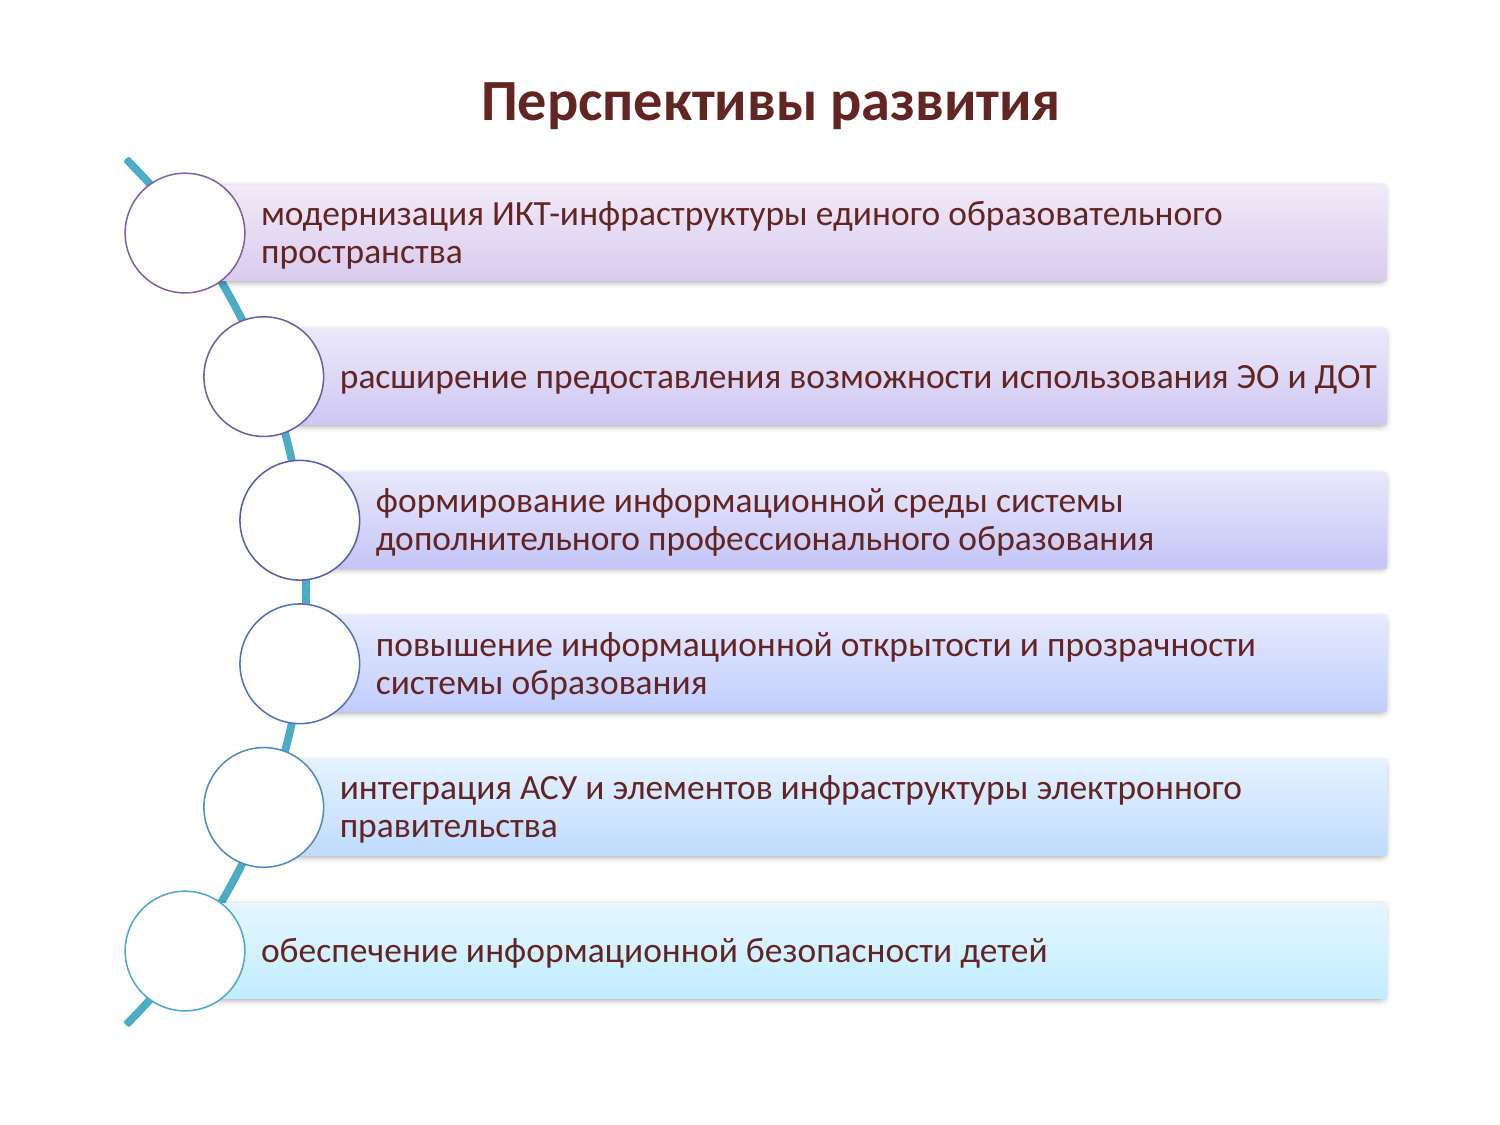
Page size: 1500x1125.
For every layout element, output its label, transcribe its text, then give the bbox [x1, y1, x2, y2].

text_box Перспективы развития [466, 54, 1179, 135]
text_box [111, 136, 1400, 1047]
